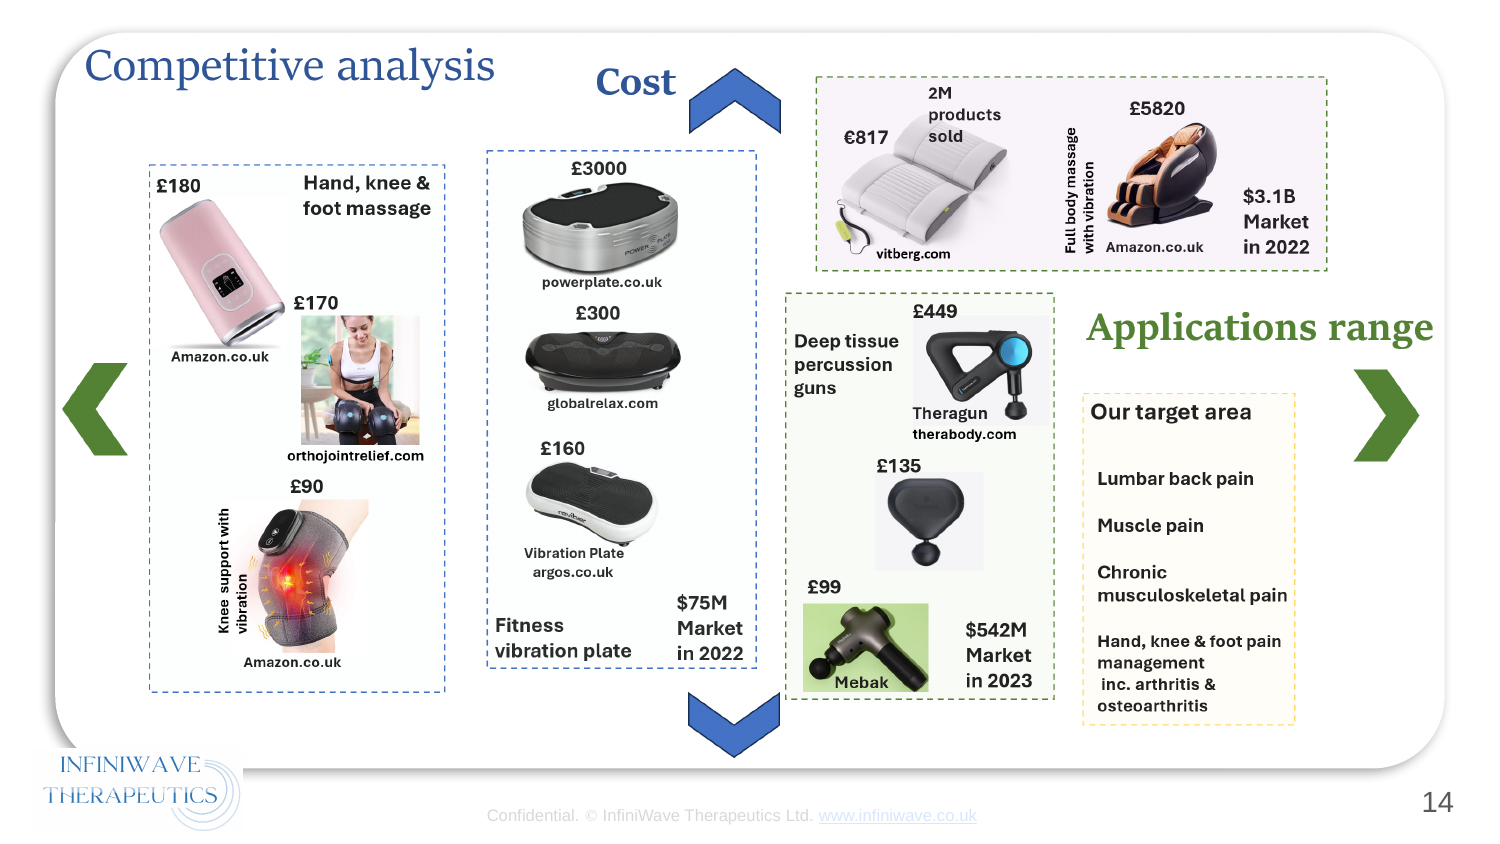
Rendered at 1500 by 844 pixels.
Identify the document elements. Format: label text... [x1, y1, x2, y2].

text_box Confidential.  InfiniWave Therapeutics Ltd. www.infiniwave.co.uk [472, 797, 1000, 833]
slide_number 14 [1379, 768, 1470, 834]
picture [30, 32, 1445, 834]
